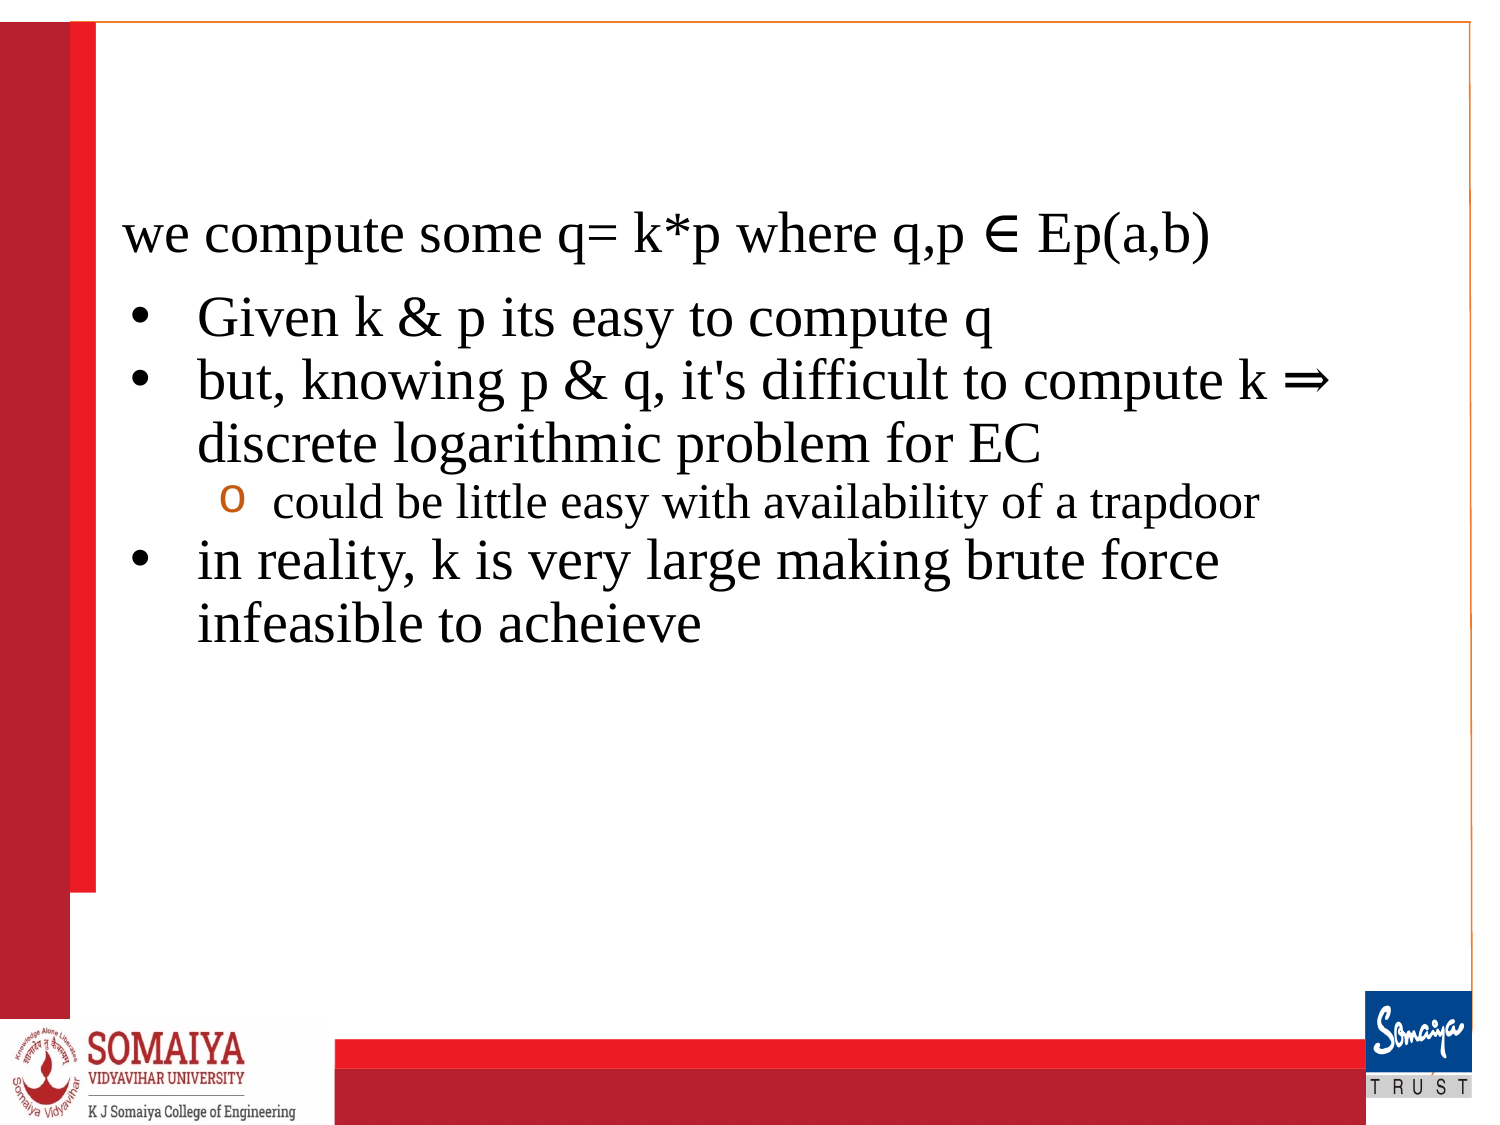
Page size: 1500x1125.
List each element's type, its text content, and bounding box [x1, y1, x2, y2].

picture [0, 22, 327, 1125]
picture [1365, 991, 1472, 1098]
list we compute some q= k*p where q,p ∈ Ep(a,b) Given k & p its easy to compute q but, knowing p & q, it's difficult to compute k ⇒ discrete logarithmic problem for EC could be little easy with availability of a trapdoor in reality, k is very large making brute force infeasible to acheieve [107, 195, 1461, 999]
picture [335, 1040, 1365, 1125]
